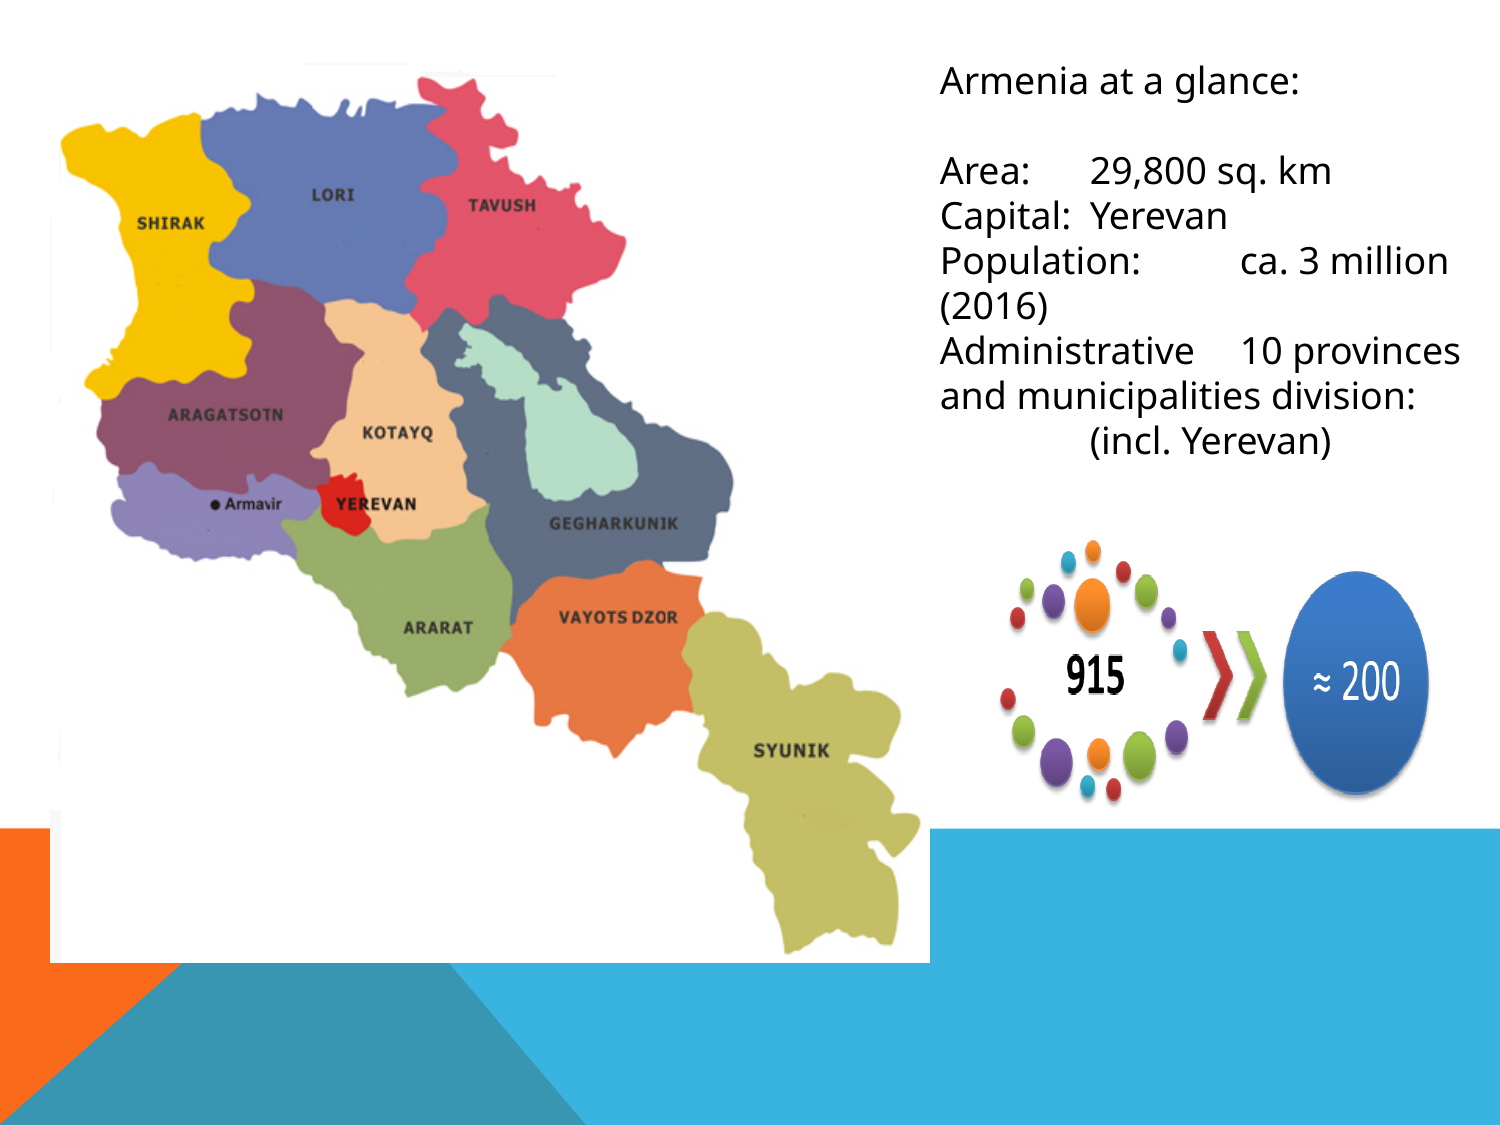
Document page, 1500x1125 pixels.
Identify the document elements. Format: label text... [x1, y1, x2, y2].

picture [937, 537, 1488, 813]
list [49, 62, 930, 963]
text_box Armenia at a glance: Area: 29,800 sq. km Capital: Yerevan Population: ca. 3 million (2016) Administrative 10 provinces and municipalities division: (incl. Yerevan) [924, 49, 1488, 470]
